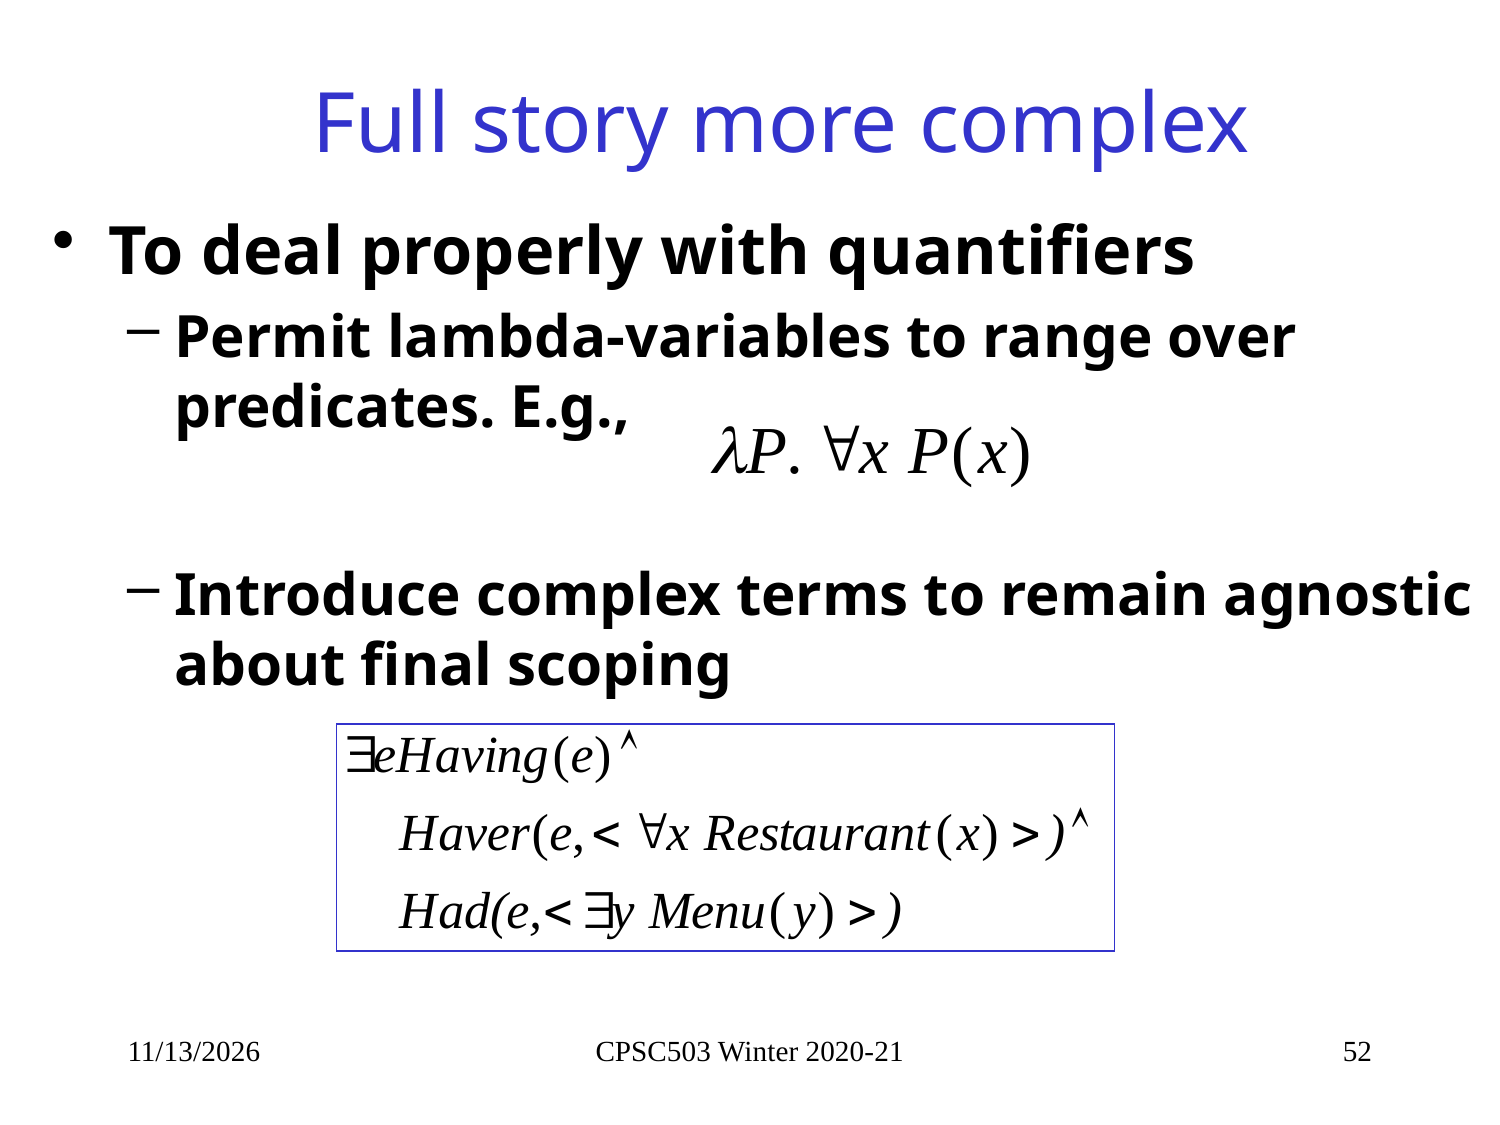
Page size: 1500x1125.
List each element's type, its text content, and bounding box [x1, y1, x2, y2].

list To deal properly with quantifiers Permit lambda-variables to range over predicates. E.g., [37, 199, 1476, 476]
title Full story more complex [87, 24, 1476, 199]
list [337, 724, 1114, 951]
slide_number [112, 1024, 426, 1101]
text_box Introduce complex terms to remain agnostic about final scoping [37, 549, 1500, 775]
footer CPSC503 Winter 2020-21 [512, 1024, 988, 1101]
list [699, 412, 1041, 503]
slide_number 52 [1074, 1024, 1388, 1101]
